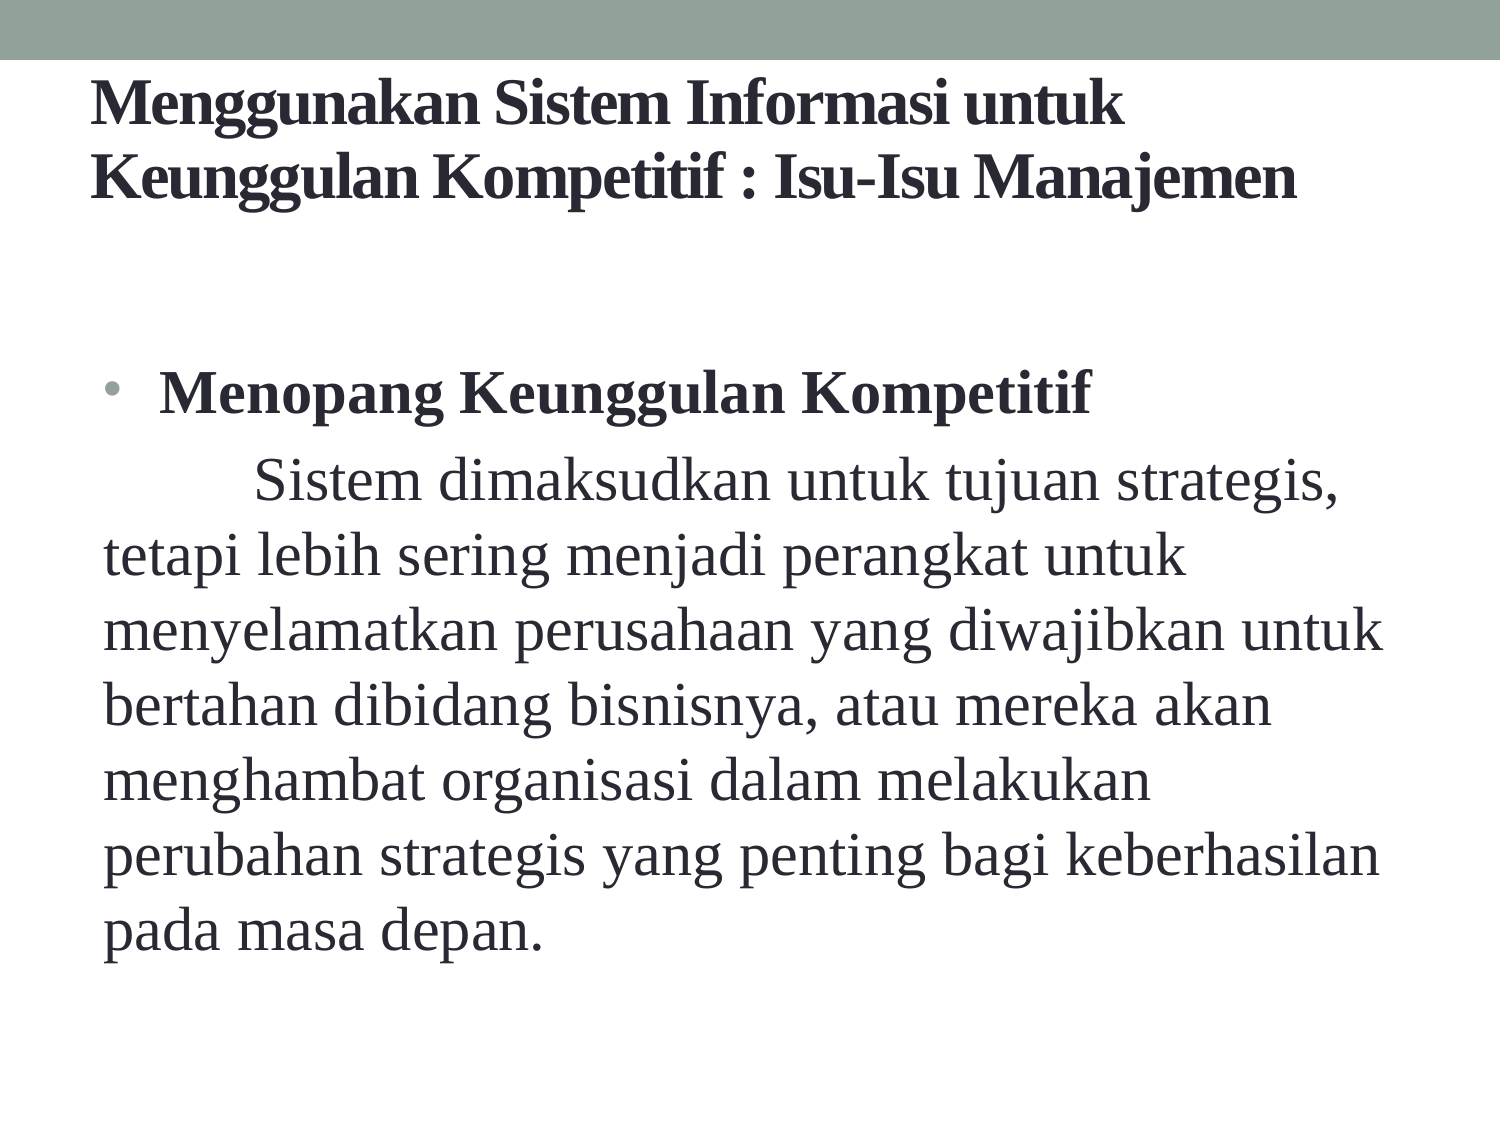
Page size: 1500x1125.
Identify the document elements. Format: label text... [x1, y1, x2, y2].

title Menggunakan Sistem Informasi untuk Keunggulan Kompetitif : Isu-Isu Manajemen [75, 45, 1425, 233]
list Menopang Keunggulan Kompetitif Sistem dimaksudkan untuk tujuan strategis, tetapi lebih sering menjadi perangkat untuk menyelamatkan perusahaan yang diwajibkan untuk bertahan dibidang bisnisnya, atau mereka akan menghambat organisasi dalam melakukan perubahan strategis yang penting bagi keberhasilan pada masa depan. [88, 255, 1439, 1059]
